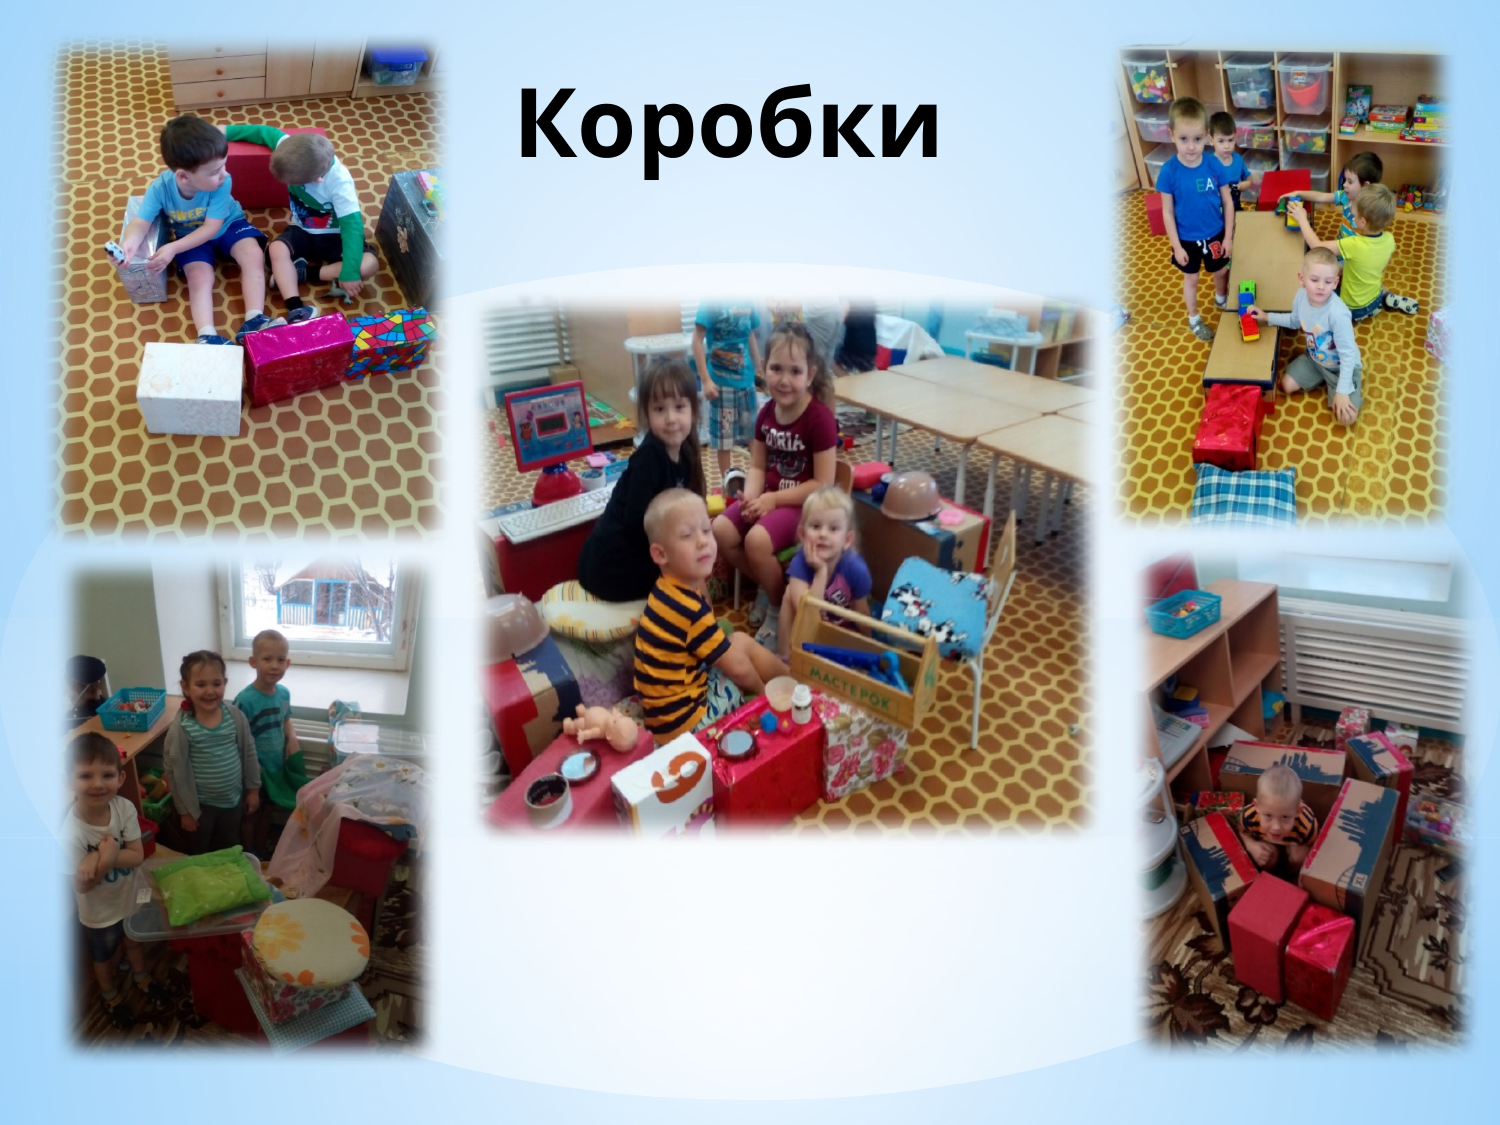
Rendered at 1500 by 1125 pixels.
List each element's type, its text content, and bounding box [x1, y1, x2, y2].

picture [467, 30, 1459, 847]
picture [41, 30, 455, 1067]
picture [1127, 541, 1483, 1064]
title Коробки [460, 54, 1098, 243]
